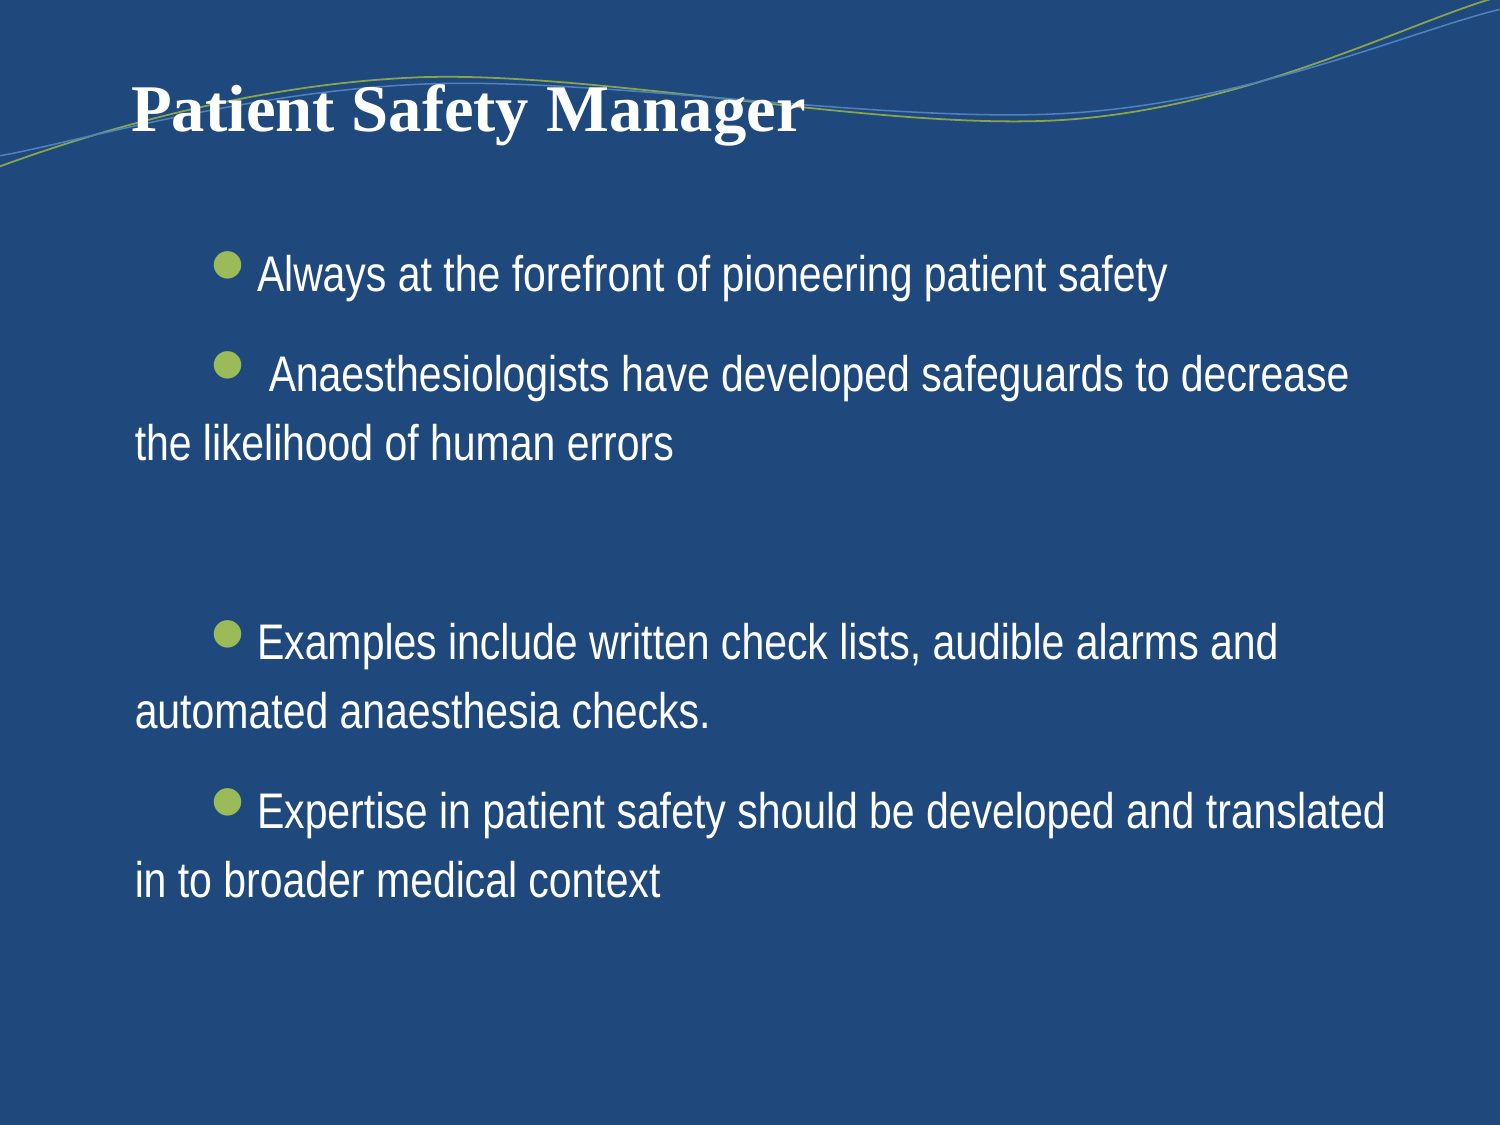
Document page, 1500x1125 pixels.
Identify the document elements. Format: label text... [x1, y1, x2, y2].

title Patient Safety Manager [75, 115, 1425, 224]
list Always at the forefront of pioneering patient safety Anaesthesiologists have developed safeguards to decrease the likelihood of human errors Examples include written check lists, audible alarms and automated anaesthesia checks. Expertise in patient safety should be developed and translated in to broader medical context [75, 224, 1425, 1038]
